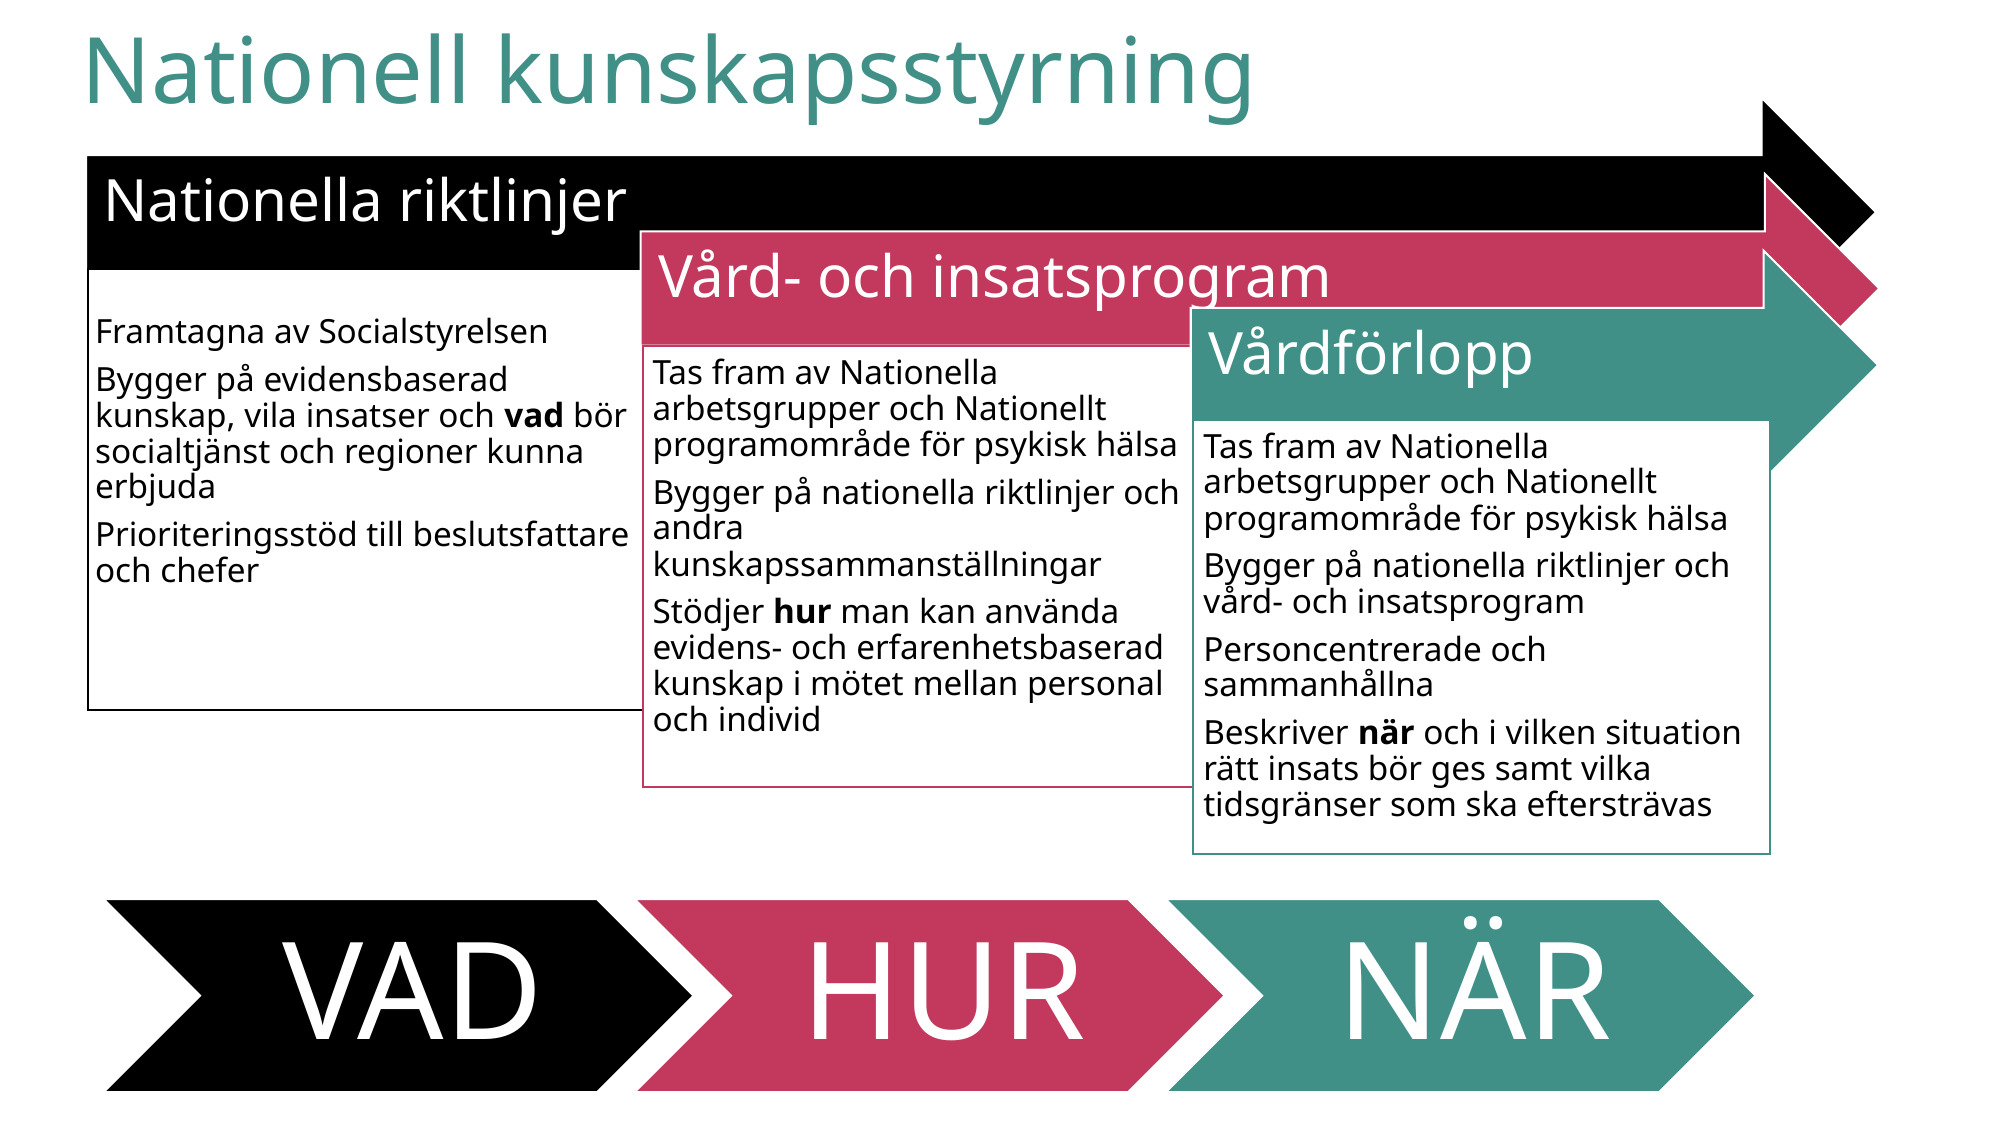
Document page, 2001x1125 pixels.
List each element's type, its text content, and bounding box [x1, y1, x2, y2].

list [0, 96, 2000, 864]
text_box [103, 899, 1757, 1093]
title Nationell kunskapsstyrning [67, 16, 1793, 96]
